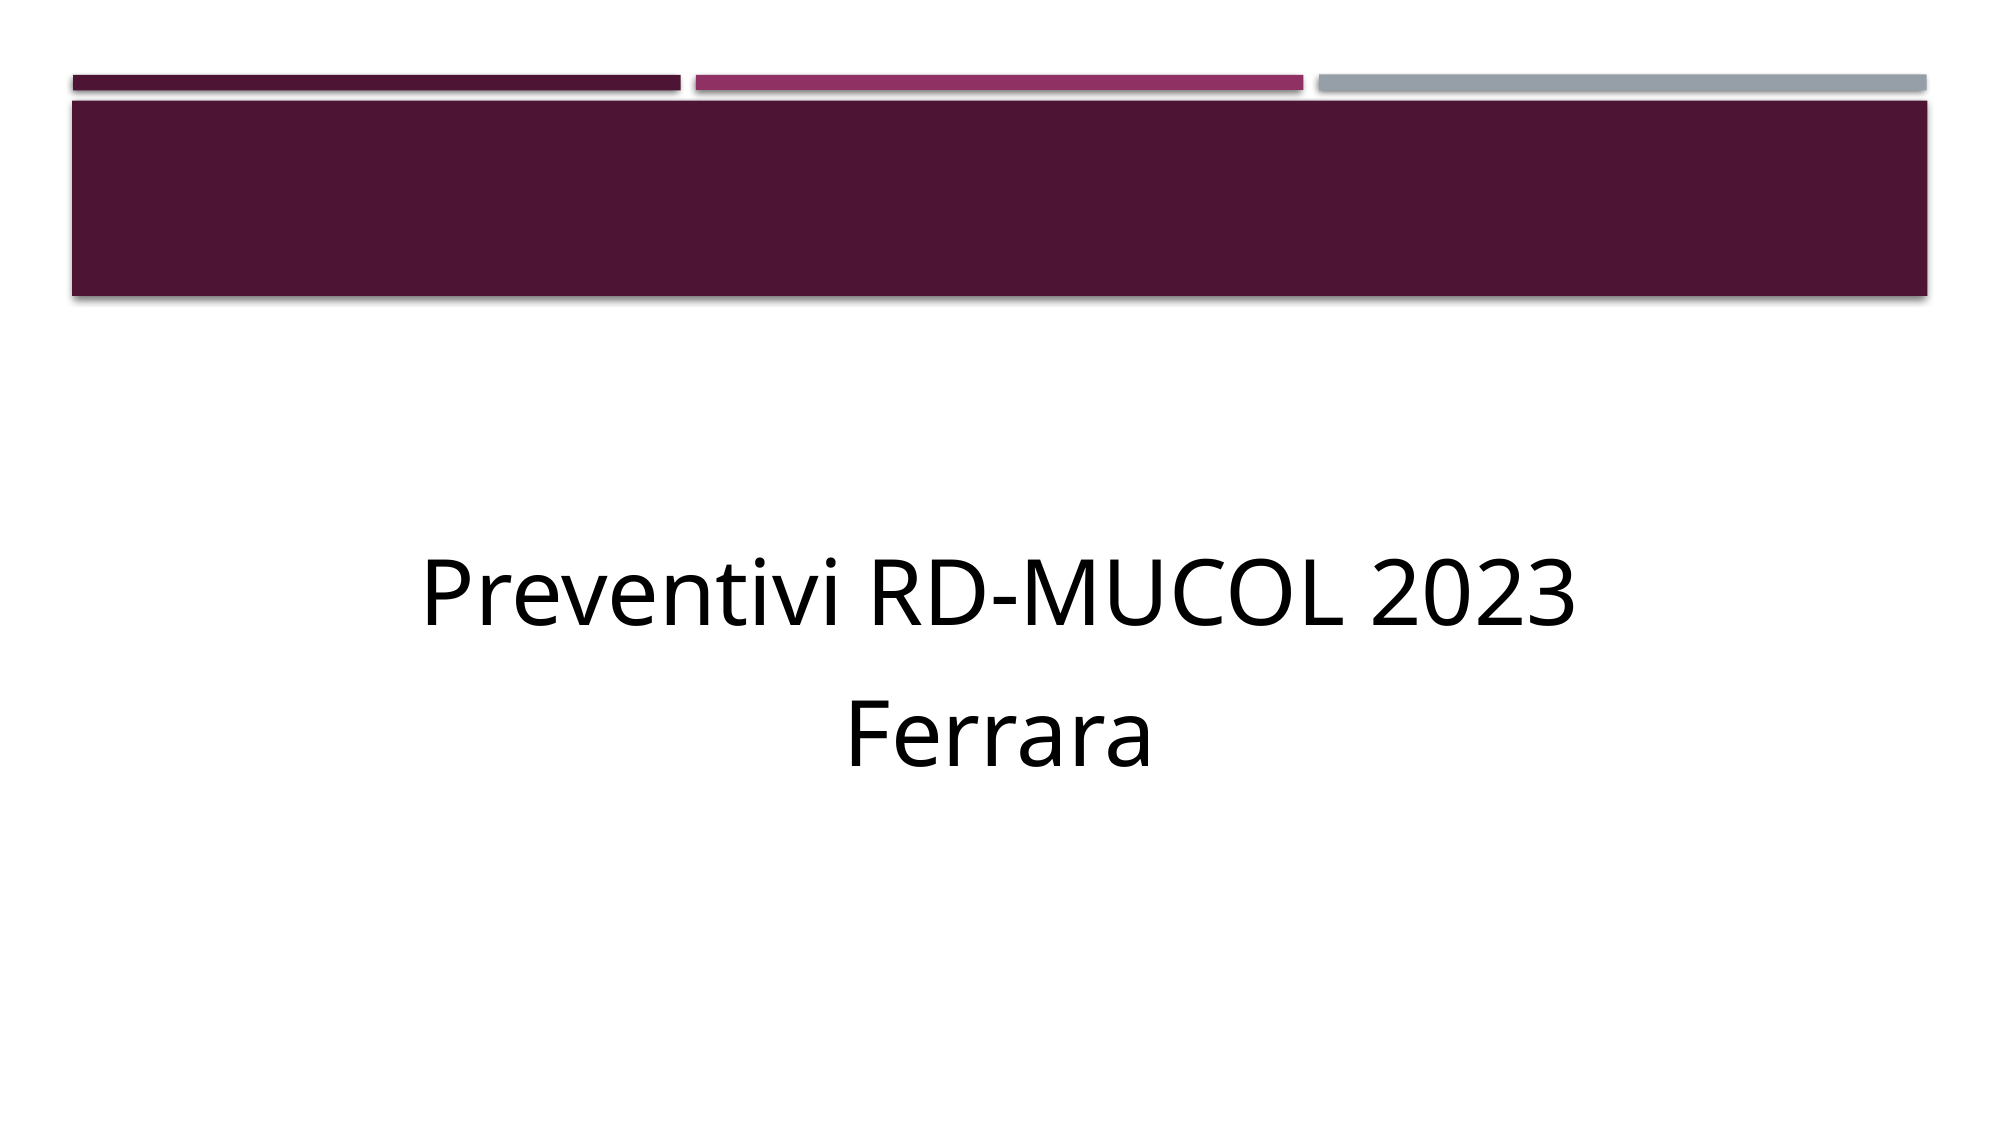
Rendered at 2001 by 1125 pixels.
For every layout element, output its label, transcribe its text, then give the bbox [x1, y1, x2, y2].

list Preventivi RD-MUCOL 2023 Ferrara [95, 357, 1905, 962]
